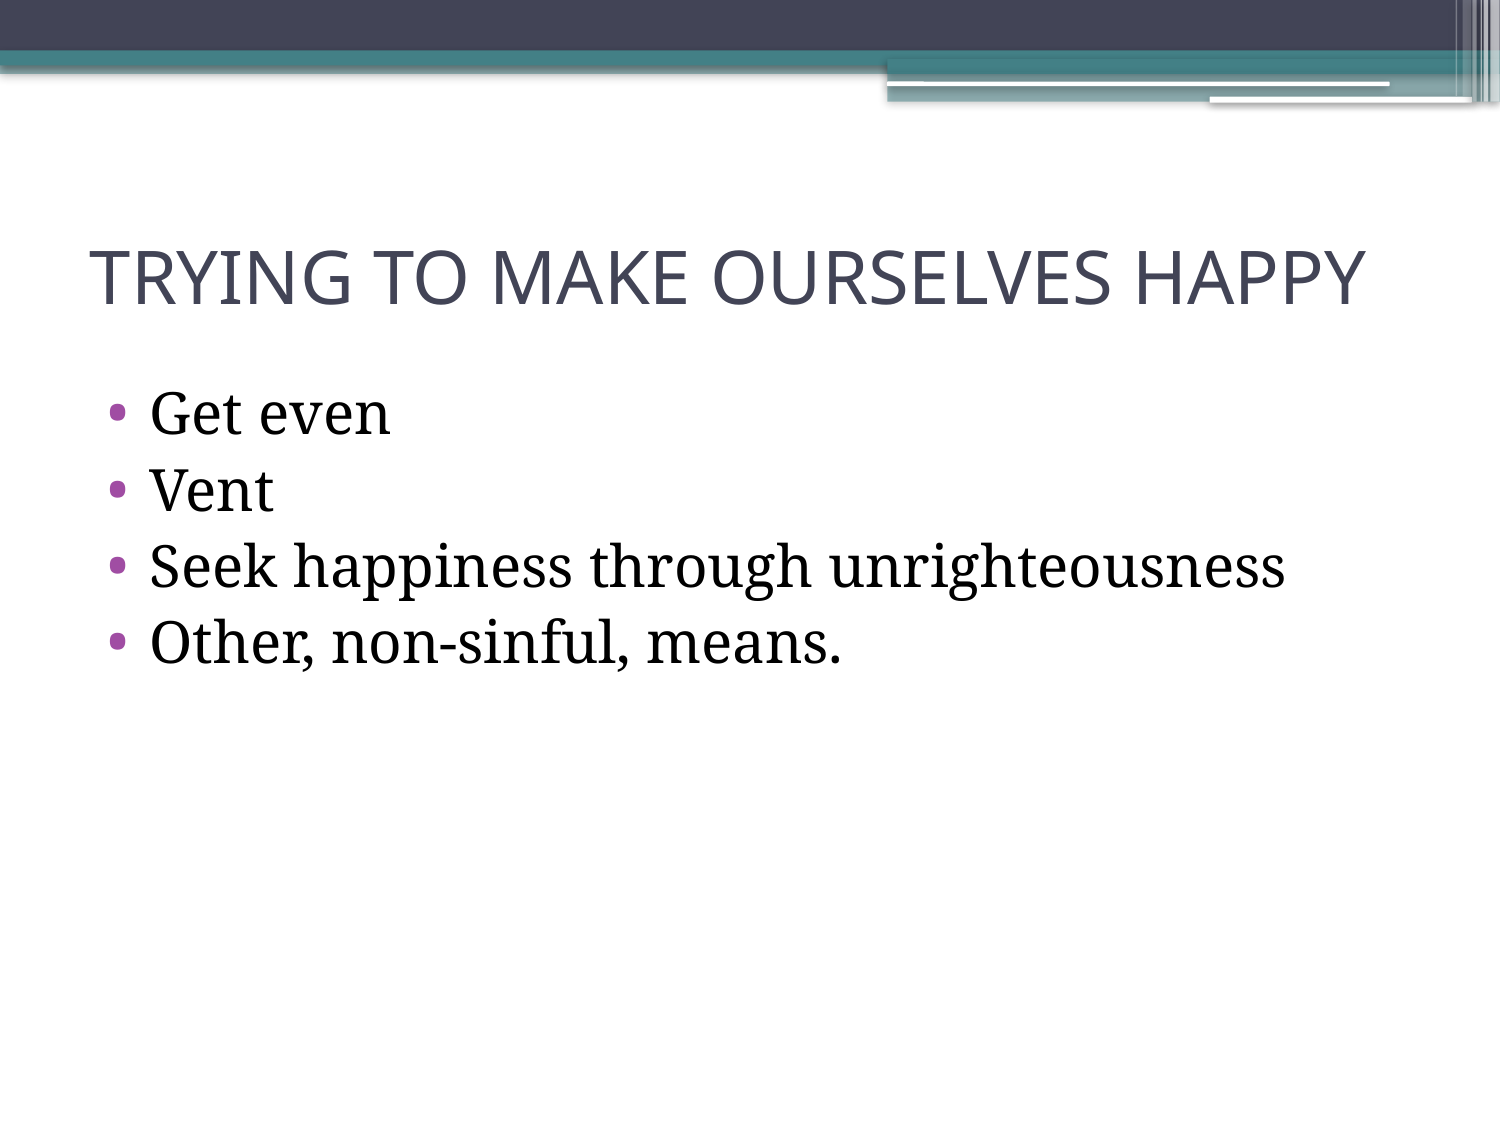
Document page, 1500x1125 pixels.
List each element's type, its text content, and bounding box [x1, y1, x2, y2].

list Get even Vent Seek happiness through unrighteousness Other, non-sinful, means. [75, 368, 1425, 1079]
title TRYING TO MAKE OURSELVES HAPPY [75, 187, 1425, 363]
